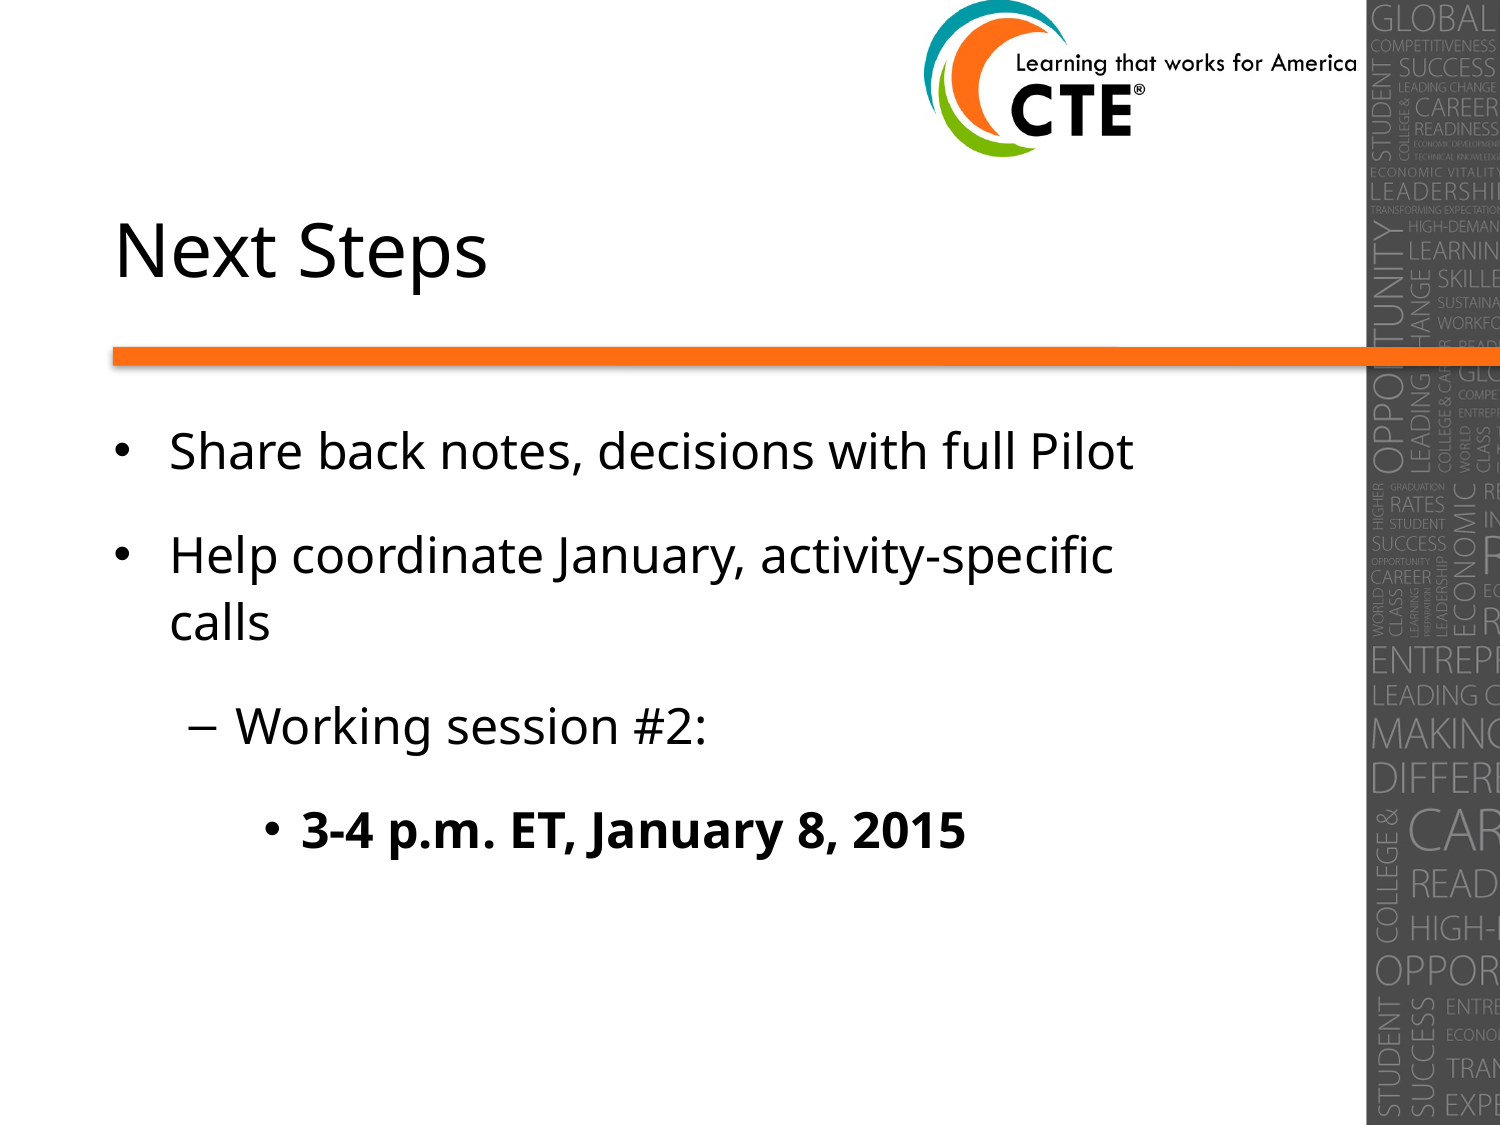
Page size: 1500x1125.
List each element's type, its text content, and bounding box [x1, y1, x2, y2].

title Next Steps [98, 157, 1109, 345]
list Share back notes, decisions with full Pilot Help coordinate January, activity-specific calls Working session #2: 3-4 p.m. ET, January 8, 2015 [98, 405, 1200, 967]
picture [0, 0, 1500, 1125]
